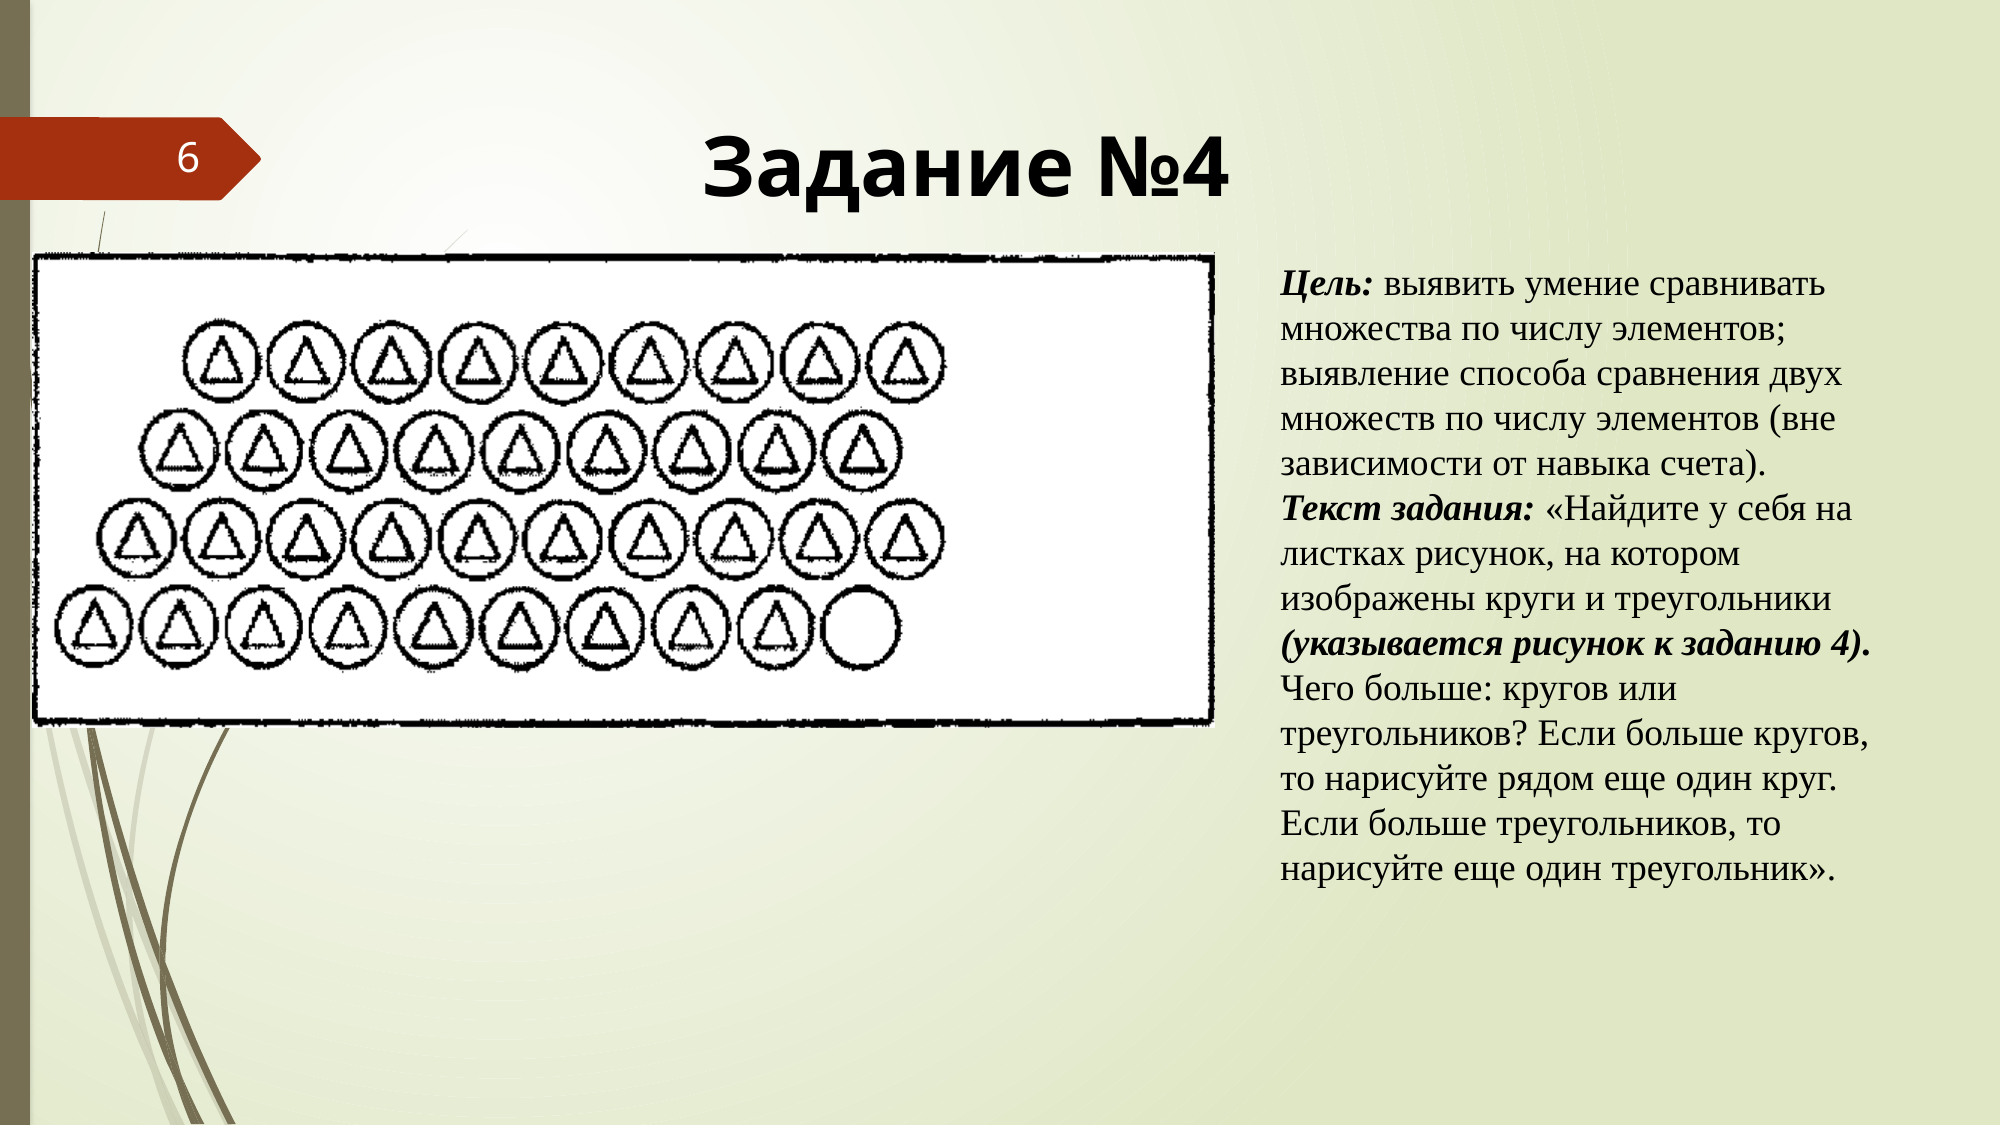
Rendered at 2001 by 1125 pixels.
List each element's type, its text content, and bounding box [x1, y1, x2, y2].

text_box Задание №4 [686, 105, 1245, 221]
slide_number 6 [87, 129, 216, 190]
text_box Цель: выявить умение сравнивать множества по числу элементов; выявление способа сравнения двух множеств по числу элементов (вне зависимости от навыка счета). Текст задания: «Найдите у себя на листках рисунок, на котором изображены круги и тре­угольники (указывается рисунок к заданию 4). Чего больше: кругов или треугольников? Если больше кругов, то нарисуйте рядом еще один круг. Если больше треугольников, то нарисуйте еще один треугольник». [1265, 250, 1889, 941]
picture [30, 250, 1215, 728]
